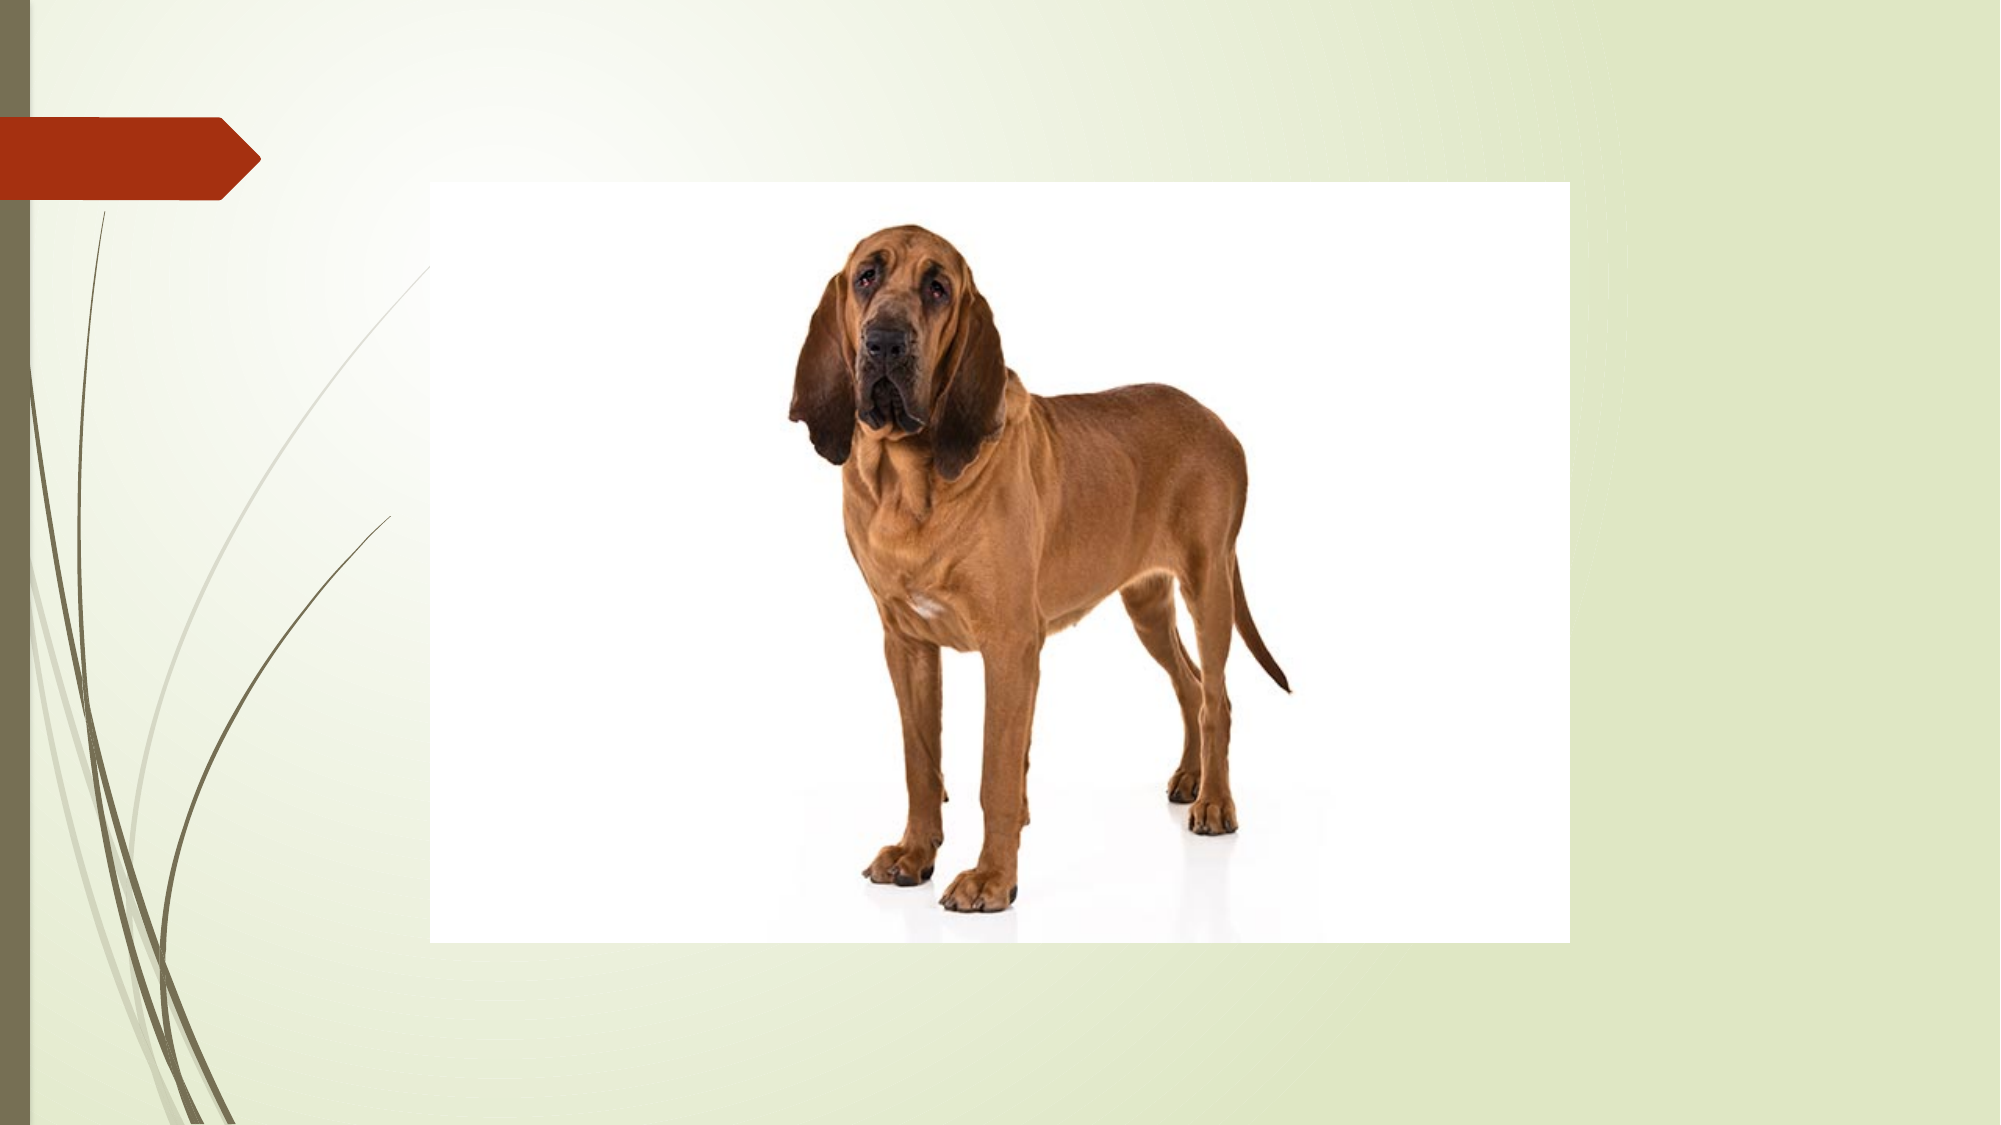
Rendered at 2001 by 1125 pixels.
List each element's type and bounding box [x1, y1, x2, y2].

picture [430, 182, 1570, 943]
